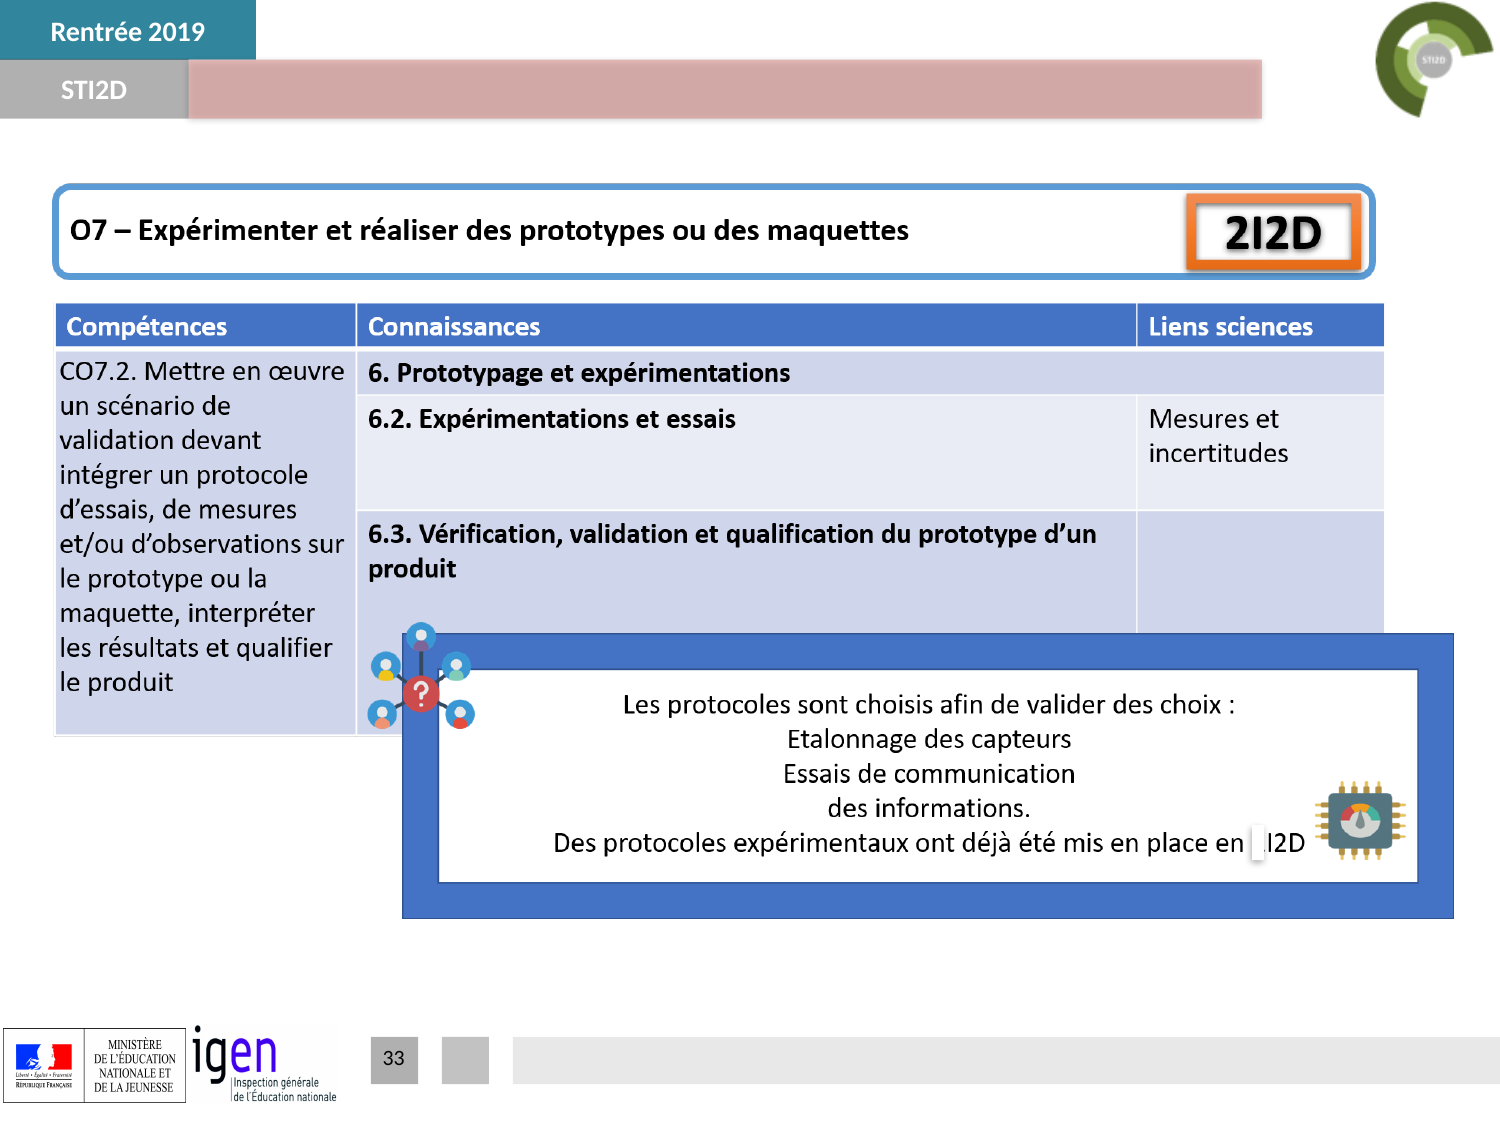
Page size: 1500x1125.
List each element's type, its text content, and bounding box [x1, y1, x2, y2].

slide_number 33 [350, 1036, 437, 1097]
picture [3, 1028, 186, 1103]
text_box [50, 180, 1454, 919]
picture [1365, 0, 1500, 124]
picture [191, 1023, 338, 1103]
